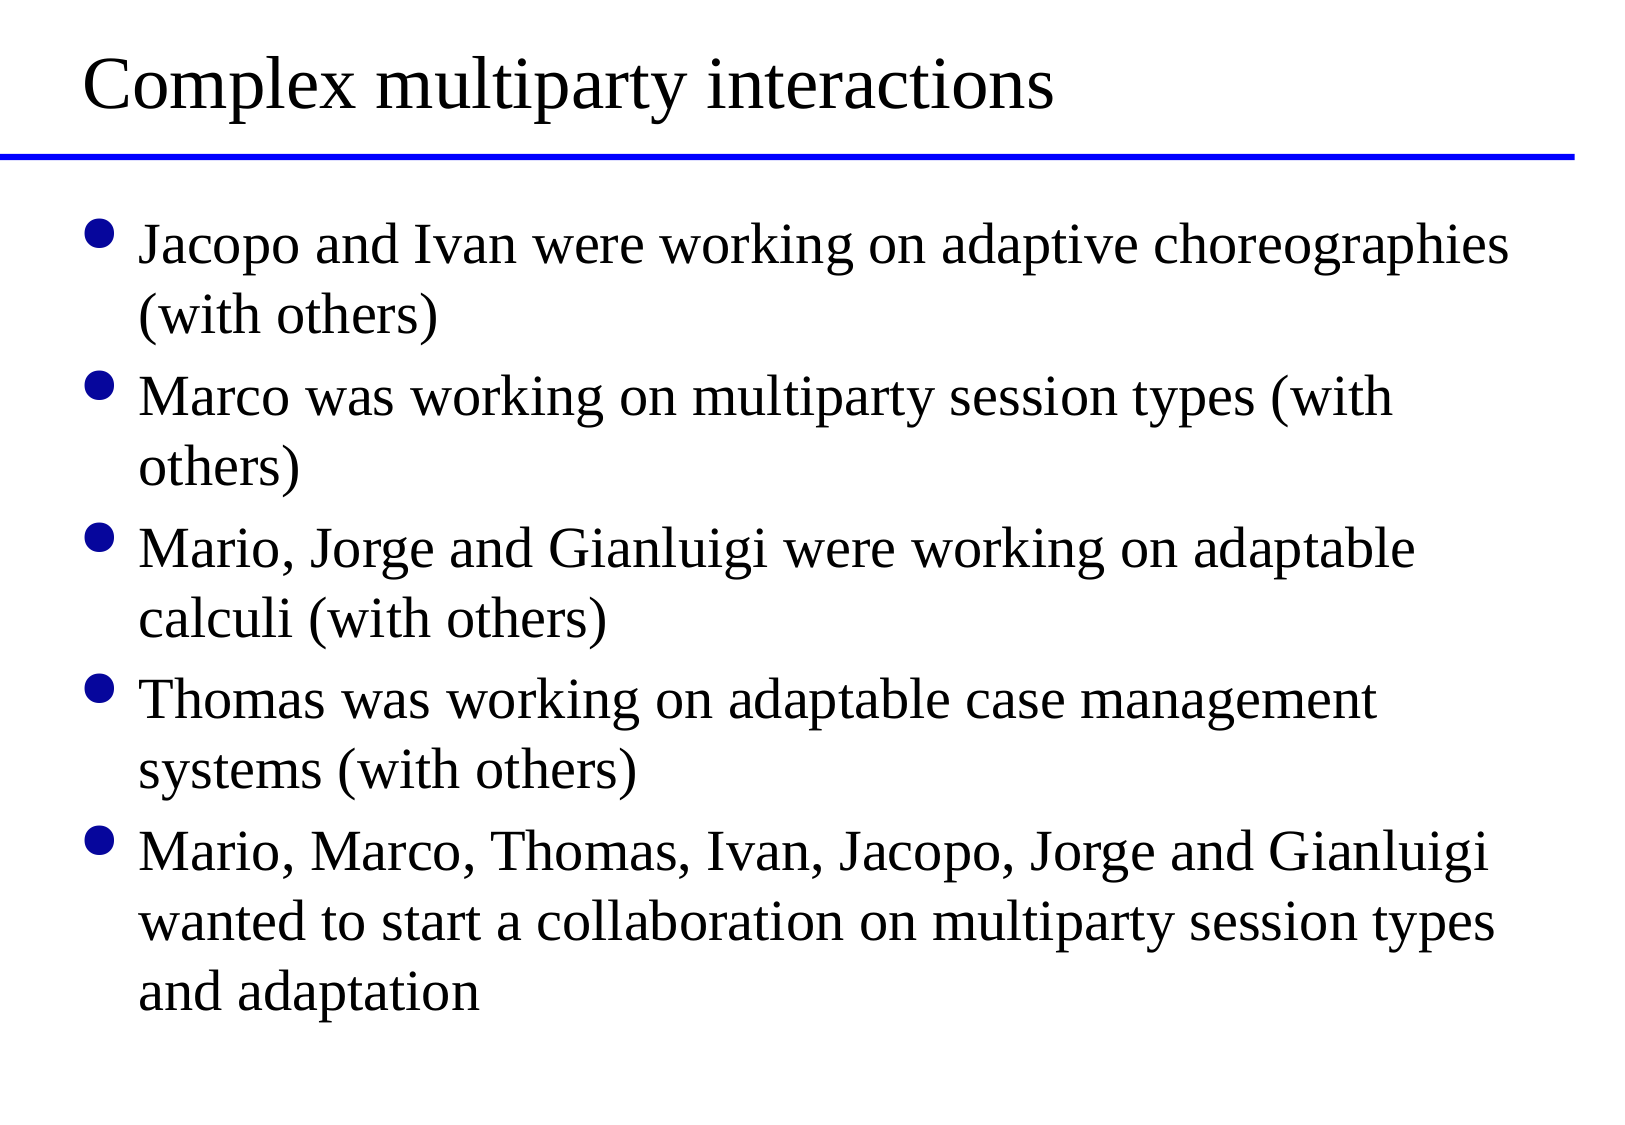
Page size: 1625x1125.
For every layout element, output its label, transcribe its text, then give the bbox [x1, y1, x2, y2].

list Jacopo and Ivan were working on adaptive choreographies (with others) Marco was working on multiparty session types (with others) Mario, Jorge and Gianluigi were working on adaptable calculi (with others) Thomas was working on adaptable case management systems (with others) Mario, Marco, Thomas, Ivan, Jacopo, Jorge and Gianluigi wanted to start a collaboration on multiparty session types and adaptation [67, 198, 1546, 1061]
title Complex multiparty interactions [67, 27, 1544, 131]
